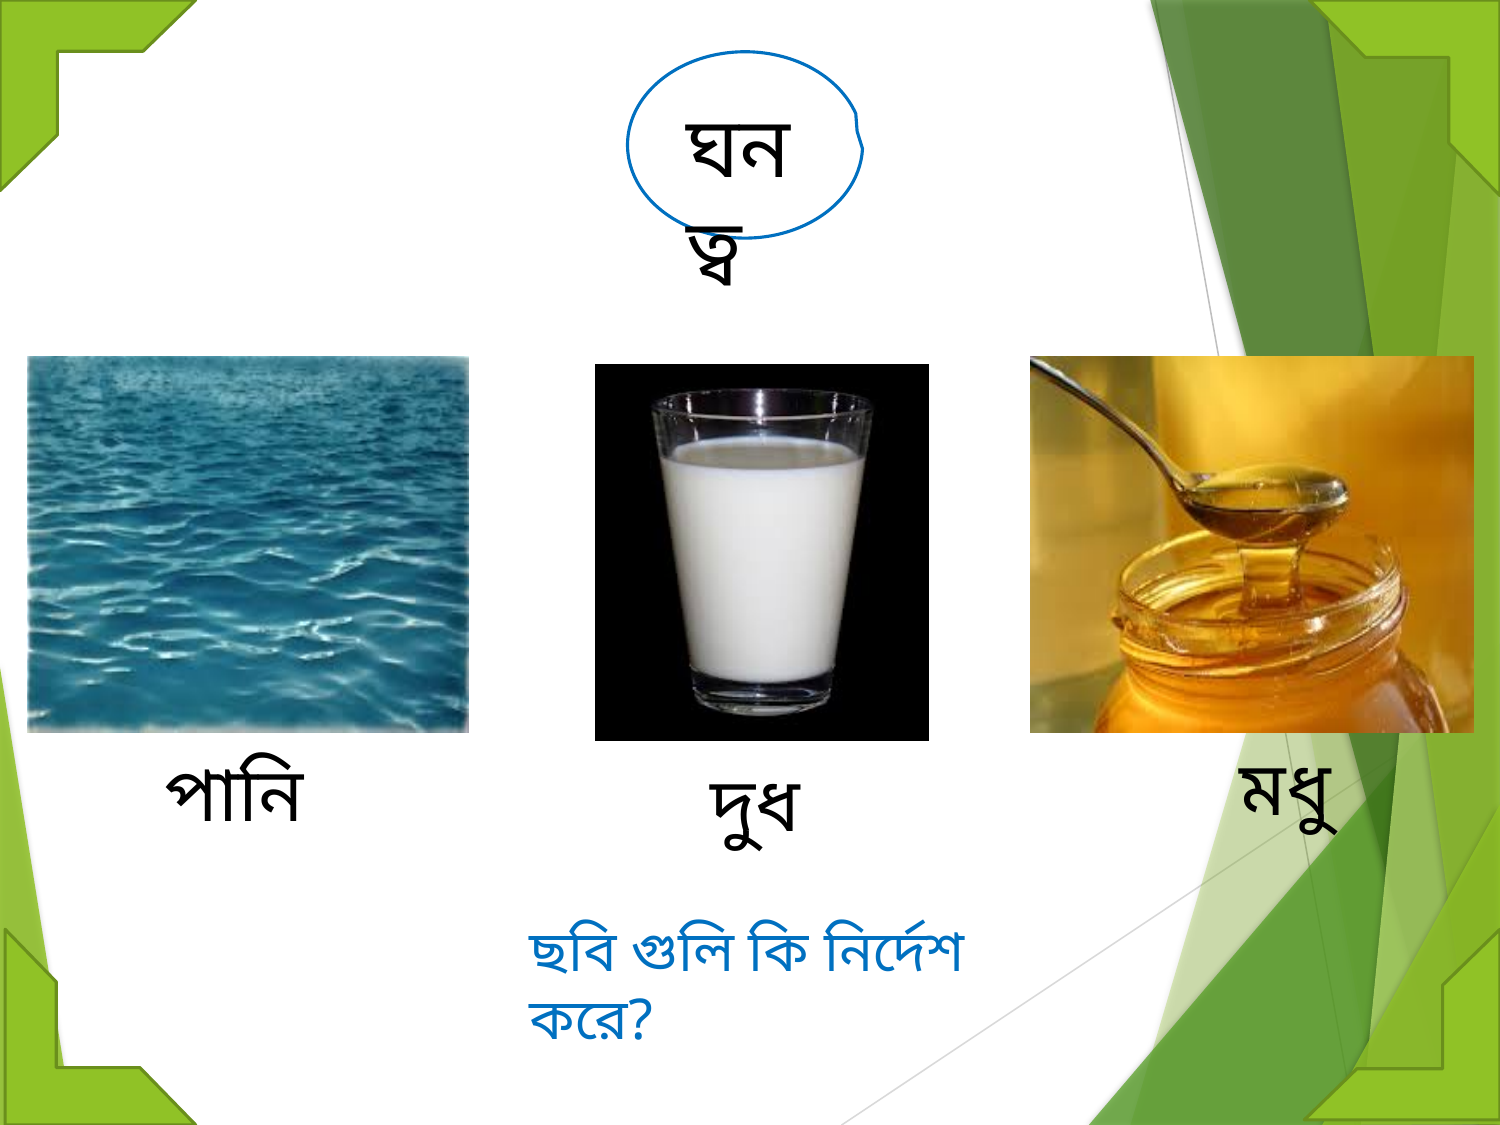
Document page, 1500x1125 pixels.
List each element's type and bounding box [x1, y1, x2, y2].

text_box [0, 0, 1500, 1125]
